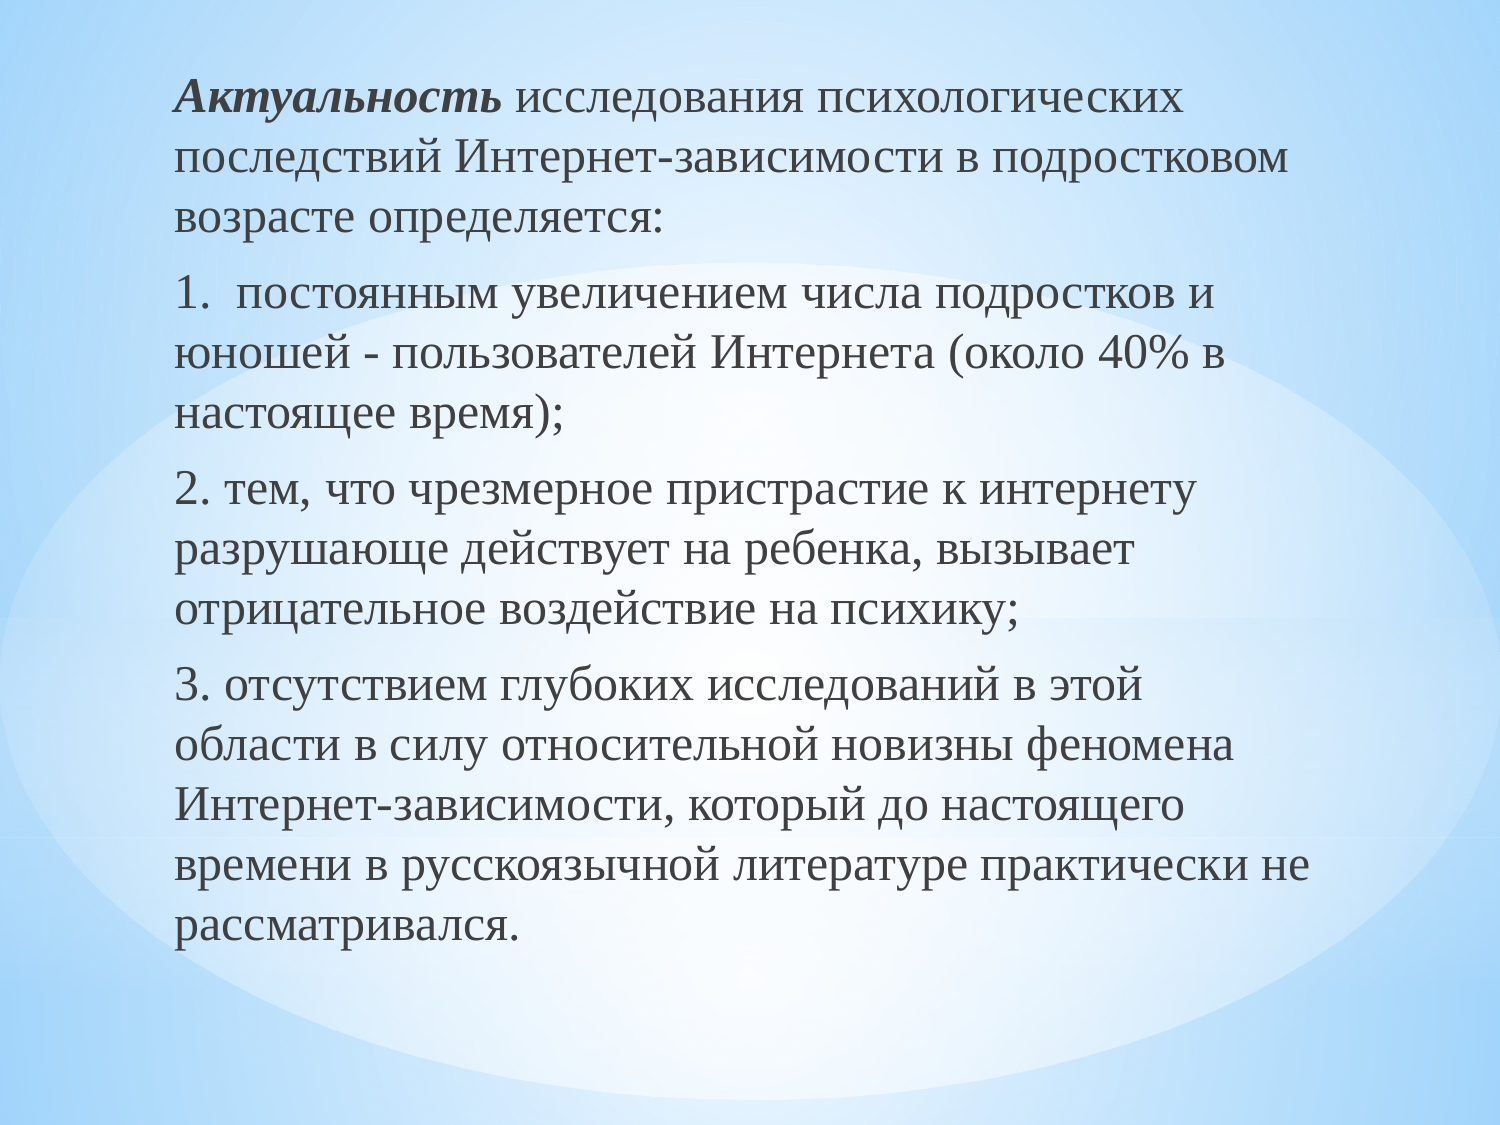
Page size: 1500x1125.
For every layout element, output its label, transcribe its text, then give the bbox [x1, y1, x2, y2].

list Актуальность исследования психологических последствий Интернет-зависимости в подростковом возрасте определяется: 1. постоянным увеличением числа подростков и юношей - пользователей Интернета (около 40% в настоящее время); 2. тем, что чрезмерное пристрастие к интернету разрушающе действует на ребенка, вызывает отрицательное воздействие на психику; 3. отсутствием глубоких исследований в этой области в силу относительной новизны феномена Интернет-зависимости, который до настоящего времени в русскоязычной литературе практически не рассматривался. [159, 54, 1329, 1012]
